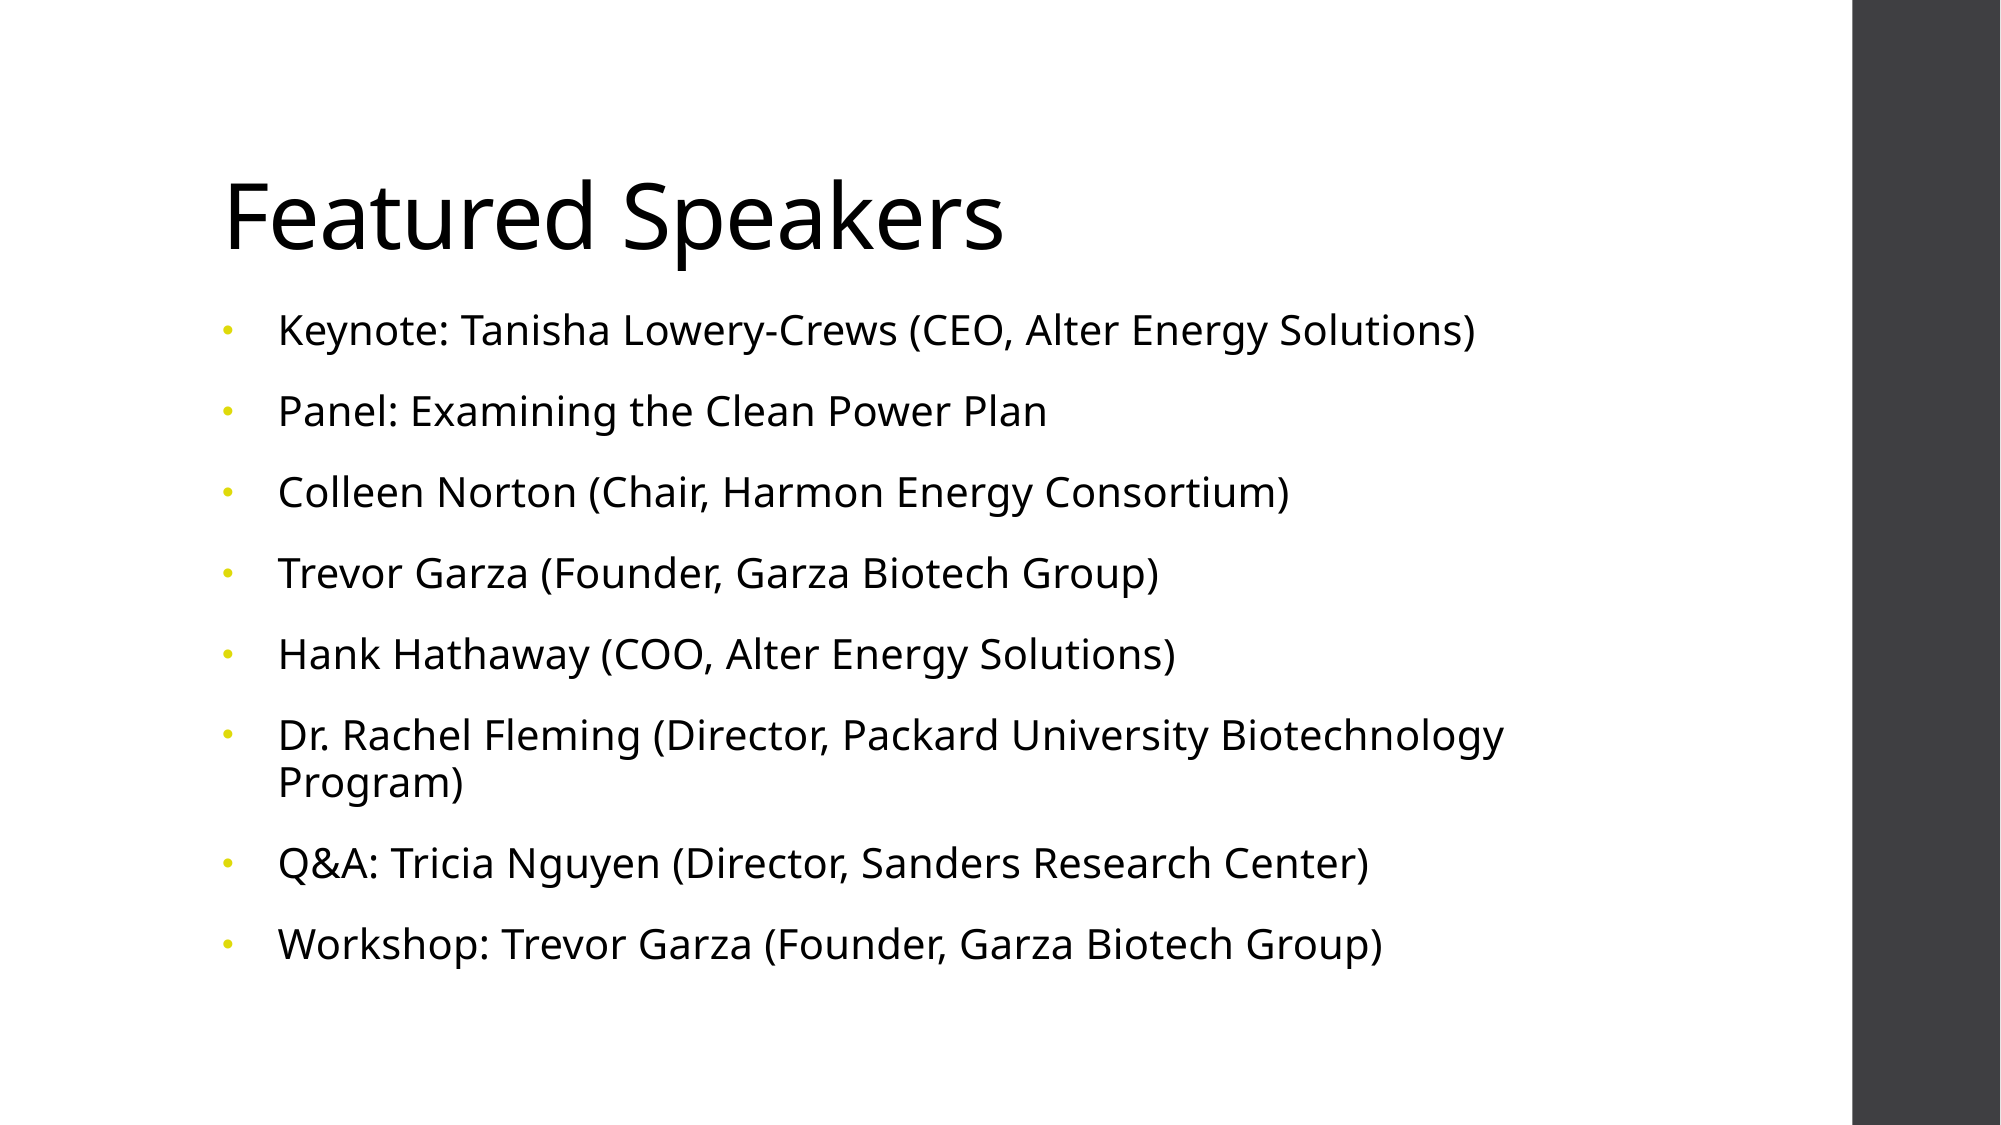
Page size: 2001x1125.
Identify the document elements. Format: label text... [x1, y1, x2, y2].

title Featured Speakers [206, 60, 1797, 278]
list Keynote: Tanisha Lowery-Crews (CEO, Alter Energy Solutions) Panel: Examining the Clean Power Plan Colleen Norton (Chair, Harmon Energy Consortium) Trevor Garza (Founder, Garza Biotech Group) Hank Hathaway (COO, Alter Energy Solutions) Dr. Rachel Fleming (Director, Packard University Biotechnology Program) Q&A: Tricia Nguyen (Director, Sanders Research Center) Workshop: Trevor Garza (Founder, Garza Biotech Group) [206, 299, 1617, 1014]
